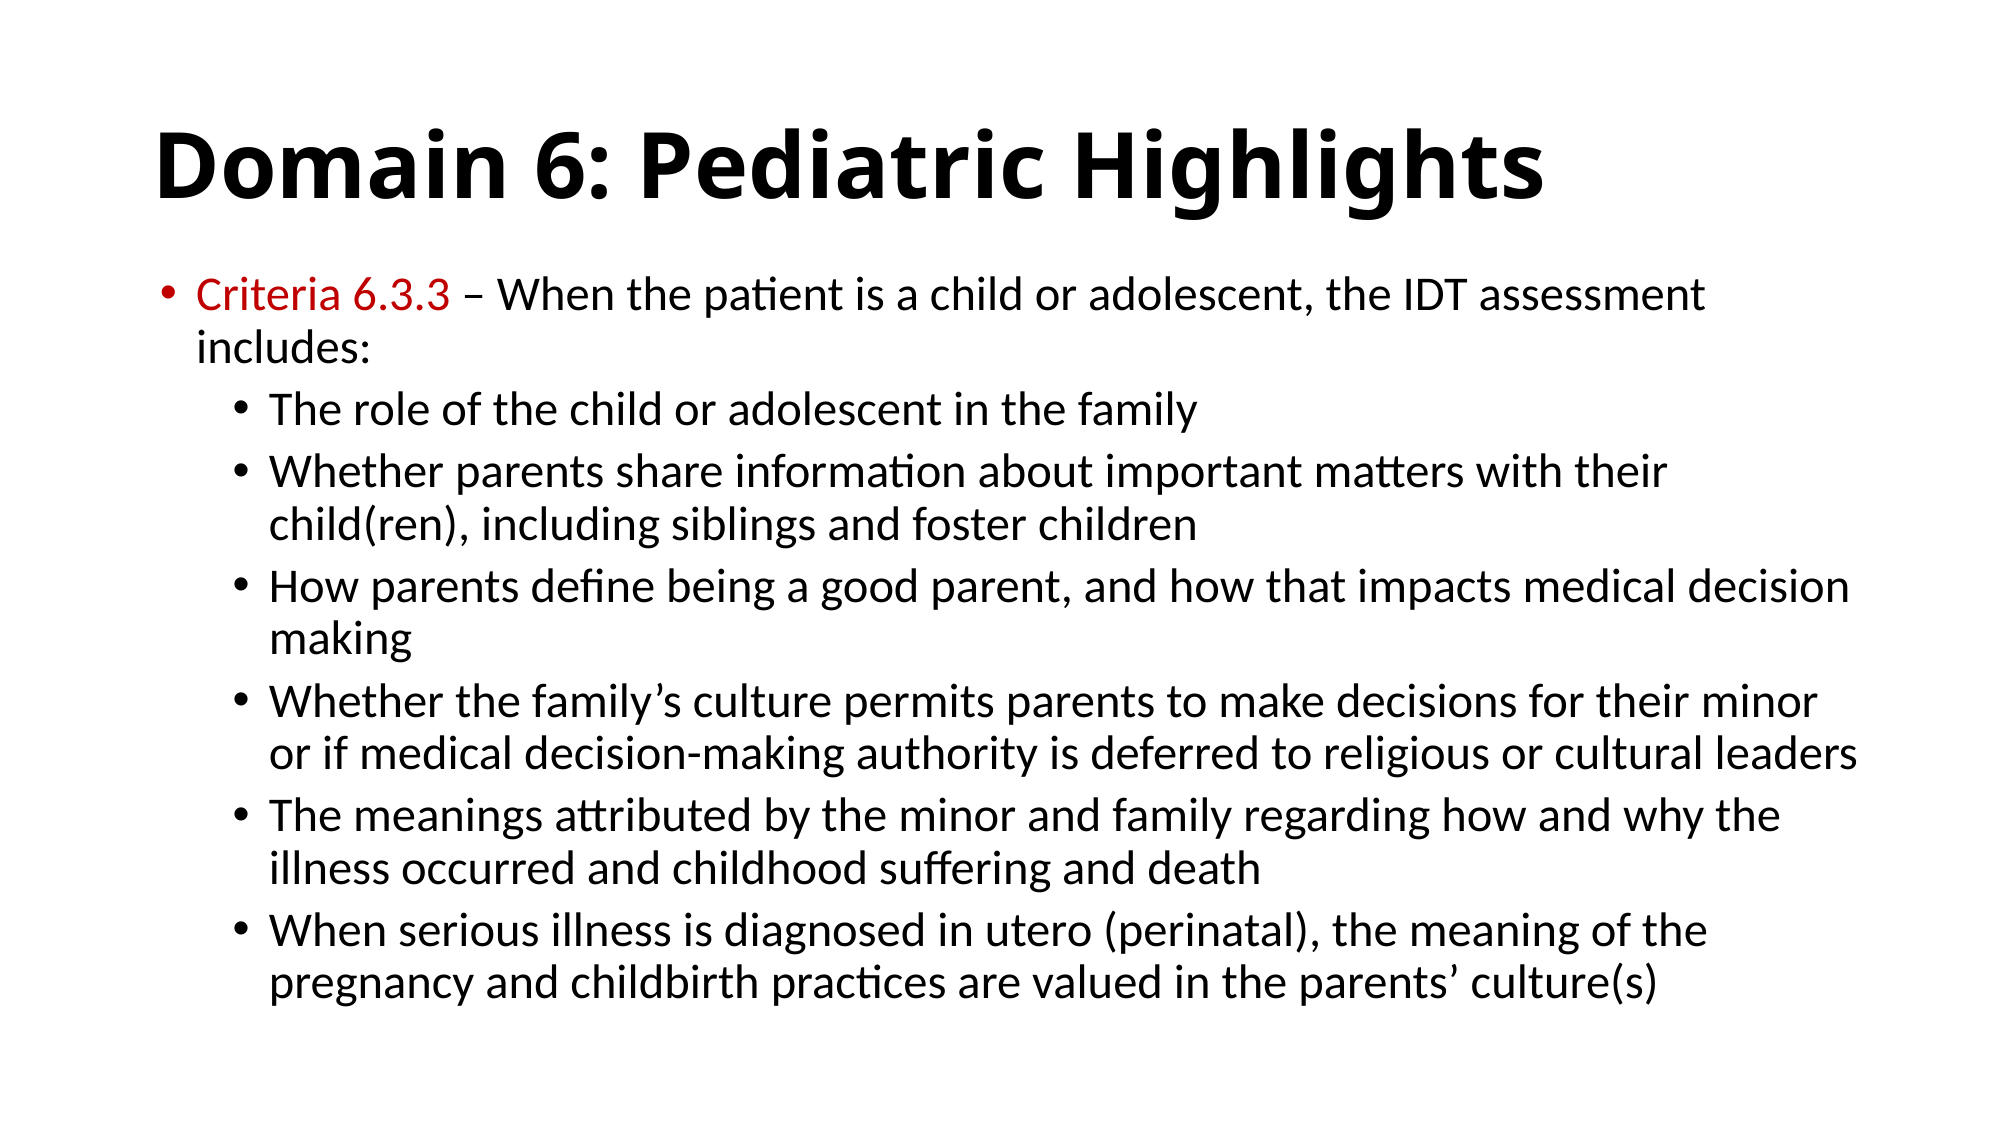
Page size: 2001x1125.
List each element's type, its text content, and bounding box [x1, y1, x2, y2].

title Domain 6: Pediatric Highlights [137, 59, 1863, 278]
list Criteria 6.3.3 – When the patient is a child or adolescent, the IDT assessment includes: The role of the child or adolescent in the family Whether parents share information about important matters with their child(ren), including siblings and foster children How parents define being a good parent, and how that impacts medical decision making Whether the family’s culture permits parents to make decisions for their minor or if medical decision-making authority is deferred to religious or cultural leaders The meanings attributed by the minor and family regarding how and why the illness occurred and childhood suffering and death When serious illness is diagnosed in utero (perinatal), the meaning of the pregnancy and childbirth practices are valued in the parents’ culture(s) [144, 261, 1878, 1051]
